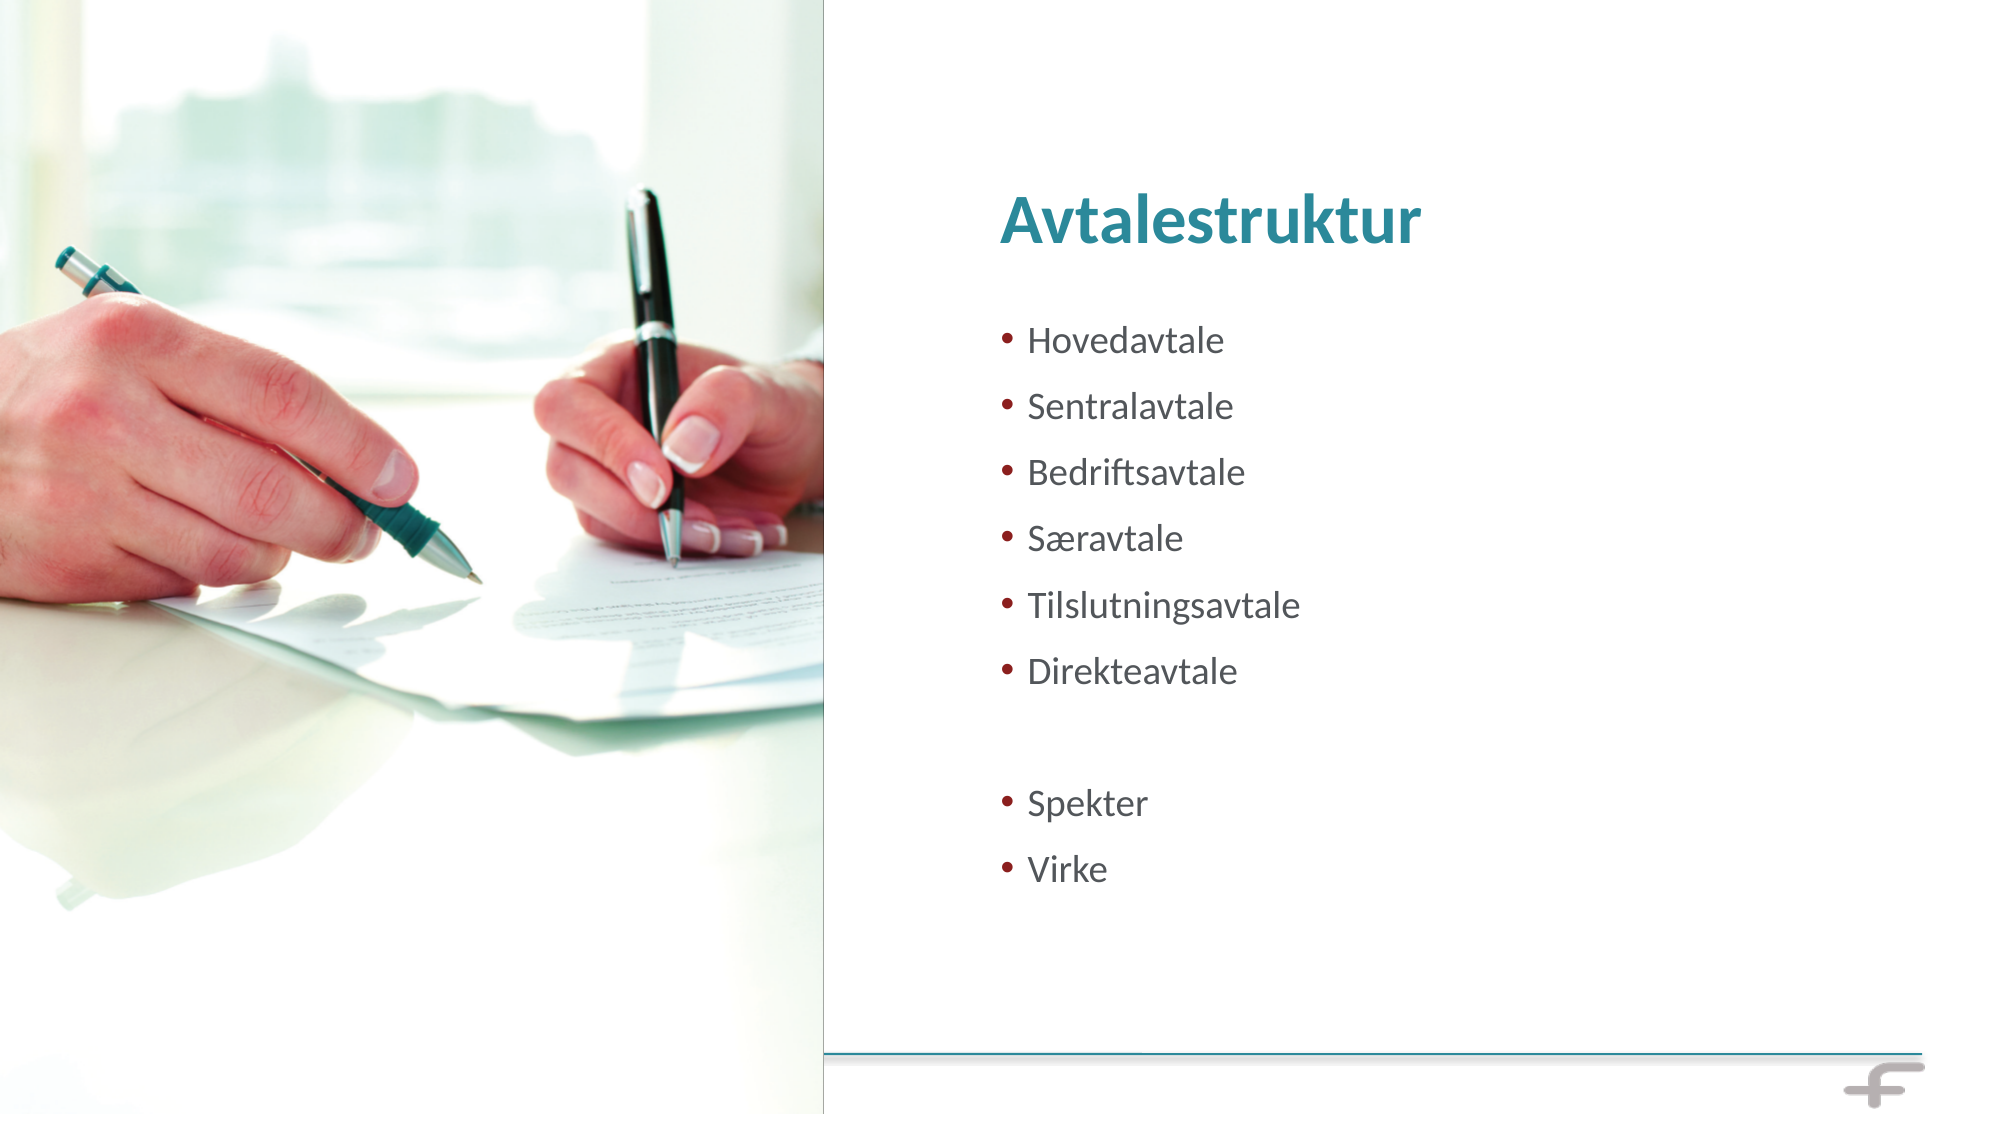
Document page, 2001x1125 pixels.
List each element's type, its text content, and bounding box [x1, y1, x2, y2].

list Hovedavtale Sentralavtale Bedriftsavtale Særavtale Tilslutningsavtale Direkteavtale Spekter Virke [985, 306, 1602, 899]
title Avtalestruktur [985, 78, 1671, 266]
picture [1828, 1053, 1941, 1118]
picture [0, 0, 824, 1115]
